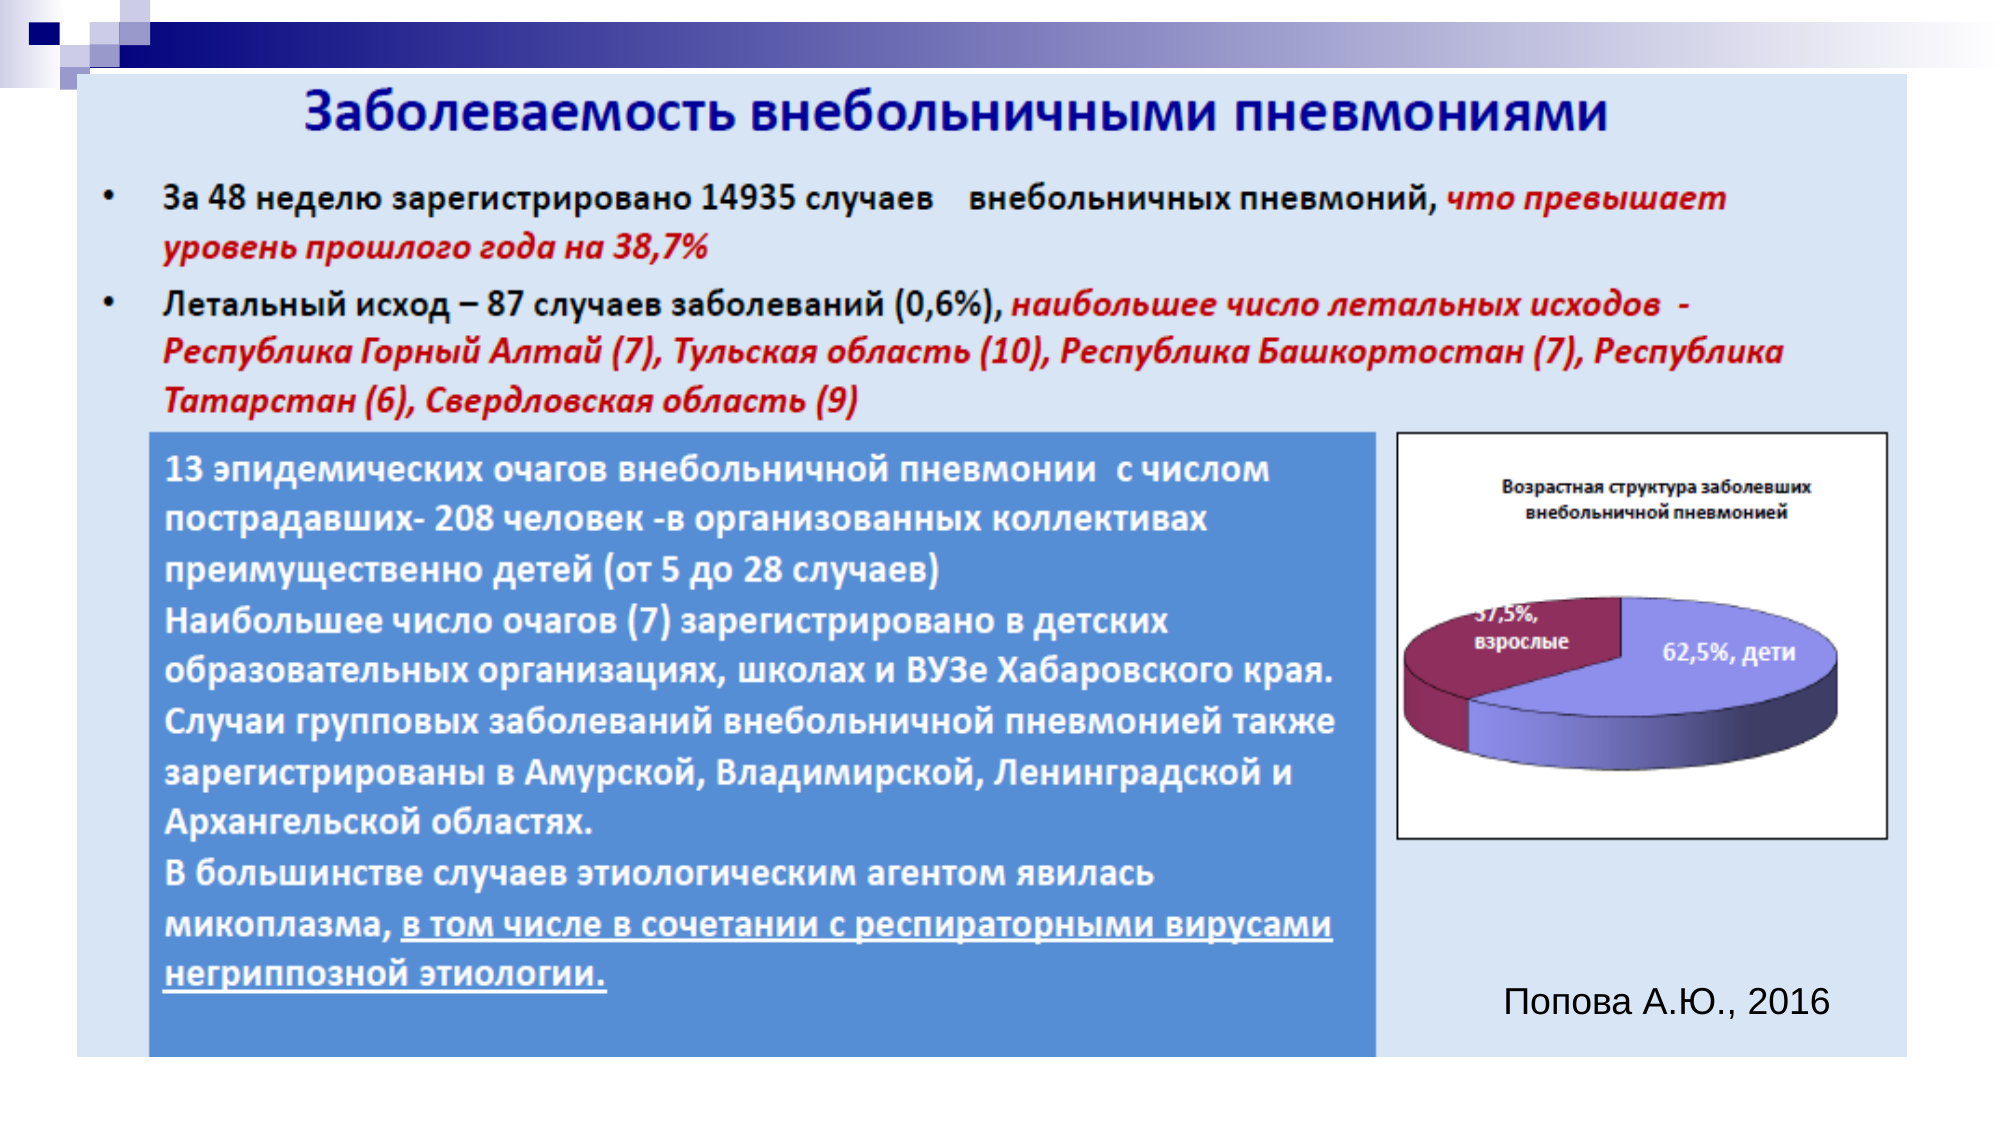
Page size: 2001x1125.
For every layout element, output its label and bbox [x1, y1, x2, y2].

list [77, 74, 1907, 1057]
